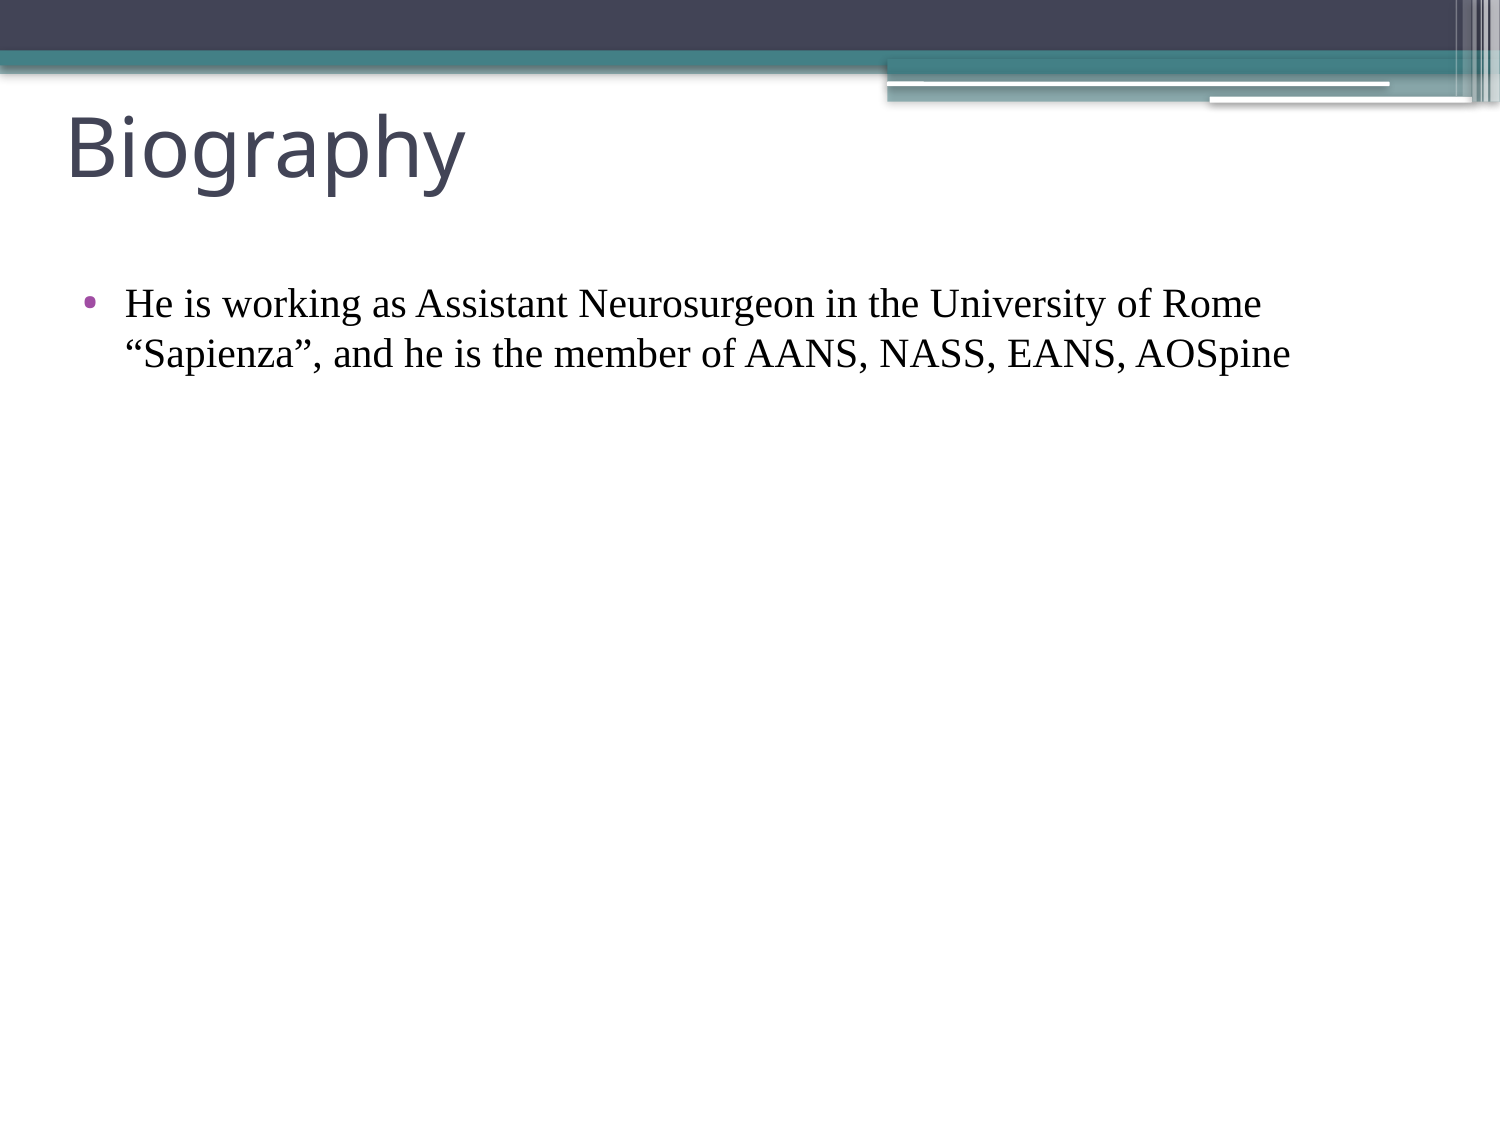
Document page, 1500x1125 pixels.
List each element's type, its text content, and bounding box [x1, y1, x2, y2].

title Biography [50, 75, 1400, 212]
list He is working as Assistant Neurosurgeon in the University of Rome “Sapienza”, and he is the member of AANS, NASS, EANS, AOSpine [50, 212, 1425, 1079]
